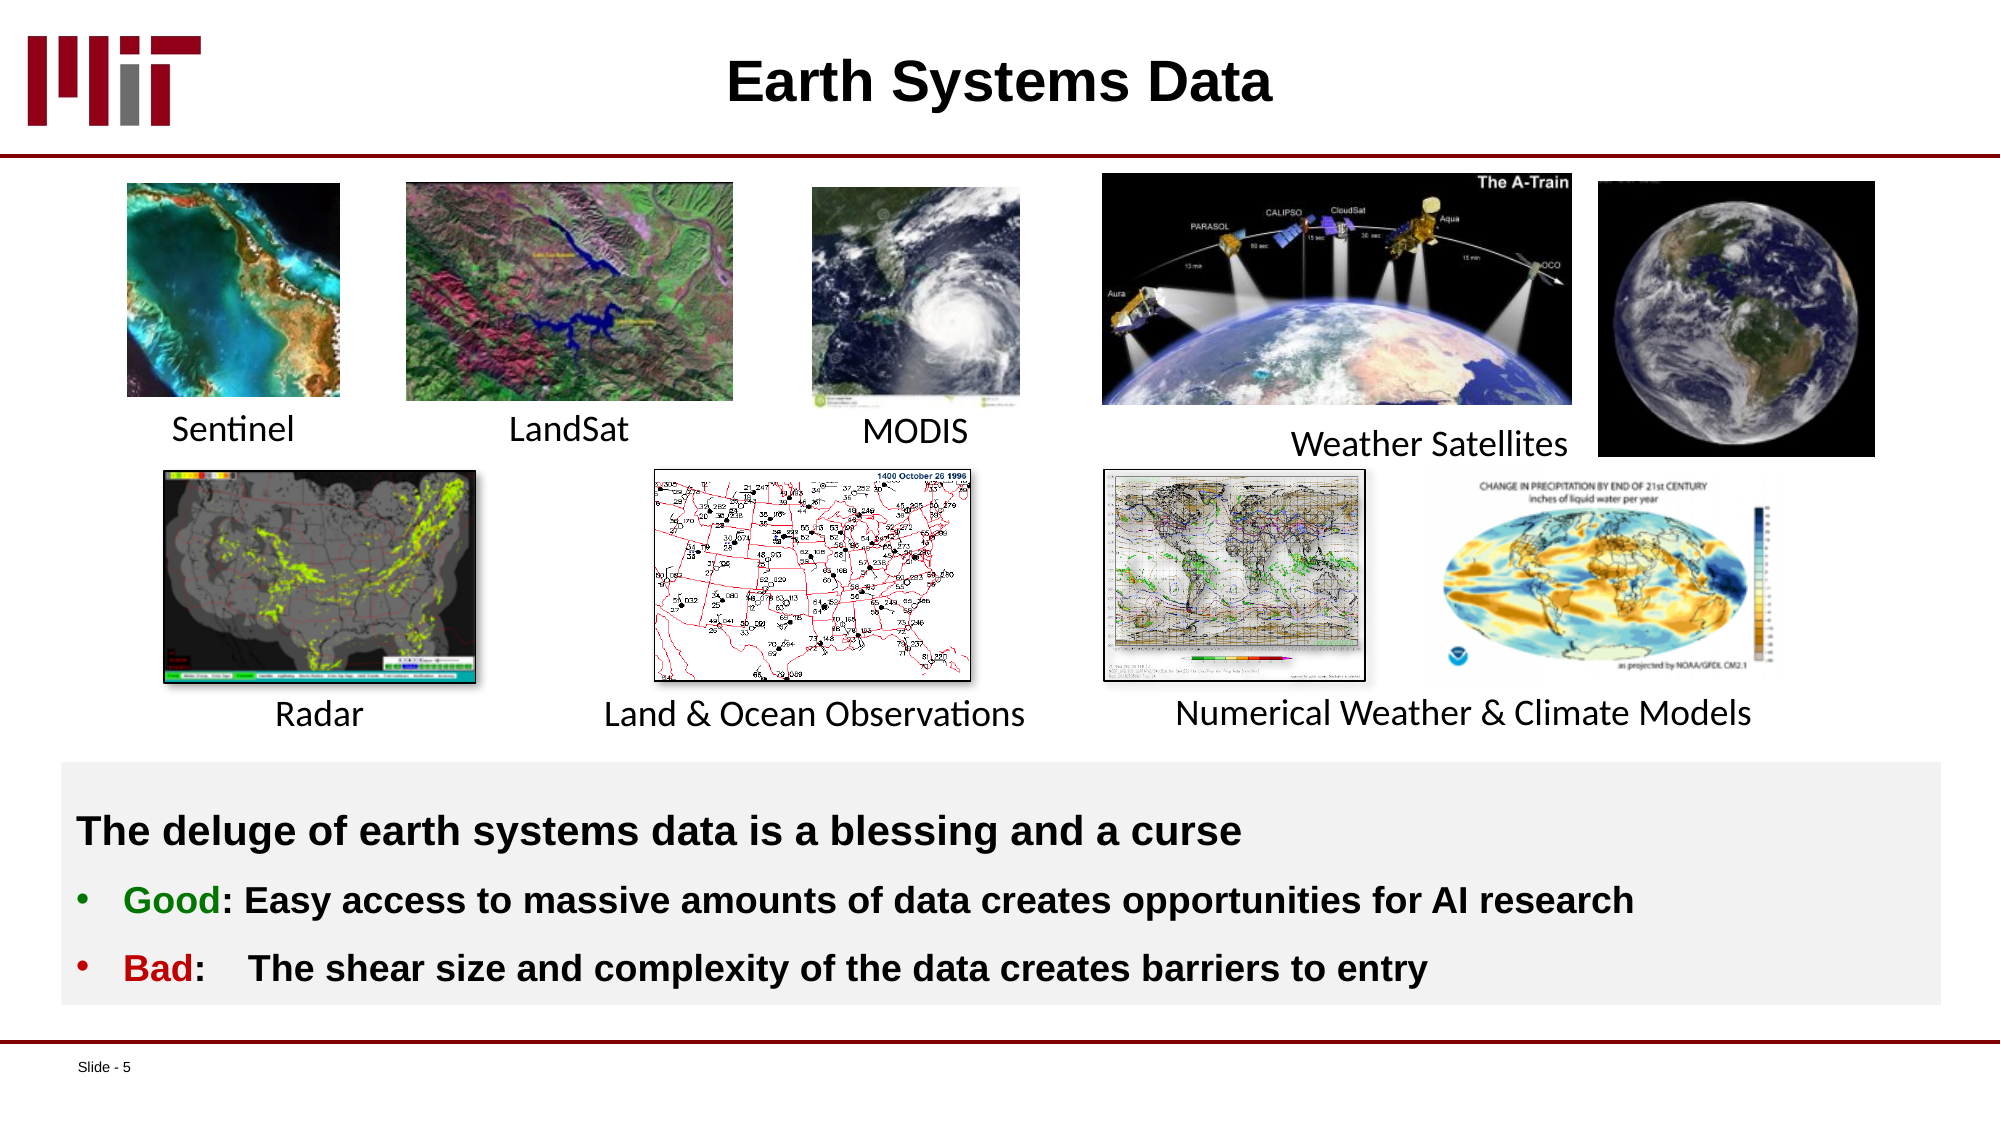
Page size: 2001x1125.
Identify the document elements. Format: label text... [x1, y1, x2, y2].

picture [1422, 469, 1795, 683]
text_box Numerical Weather & Climate Models [1133, 680, 1795, 741]
text_box Land & Ocean Observations [570, 680, 1061, 744]
text_box Sentinel [157, 405, 310, 457]
picture [1598, 181, 1875, 458]
picture [655, 469, 970, 681]
picture [405, 182, 734, 401]
picture [1102, 173, 1572, 405]
picture [164, 471, 476, 683]
text_box The deluge of earth systems data is a blessing and a curse Good: Easy access to massive amounts of data creates opportunities for AI research Bad: The shear size and complexity of the data creates barriers to entry [59, 760, 1943, 1007]
picture [812, 187, 1021, 410]
picture [1104, 469, 1365, 681]
text_box Radar [209, 693, 431, 744]
picture [23, 31, 205, 134]
text_box LandSat [494, 410, 645, 457]
title Earth Systems Data [205, 16, 1795, 151]
text_box MODIS [847, 418, 984, 459]
text_box Weather Satellites [1275, 411, 1584, 472]
picture [126, 183, 341, 397]
